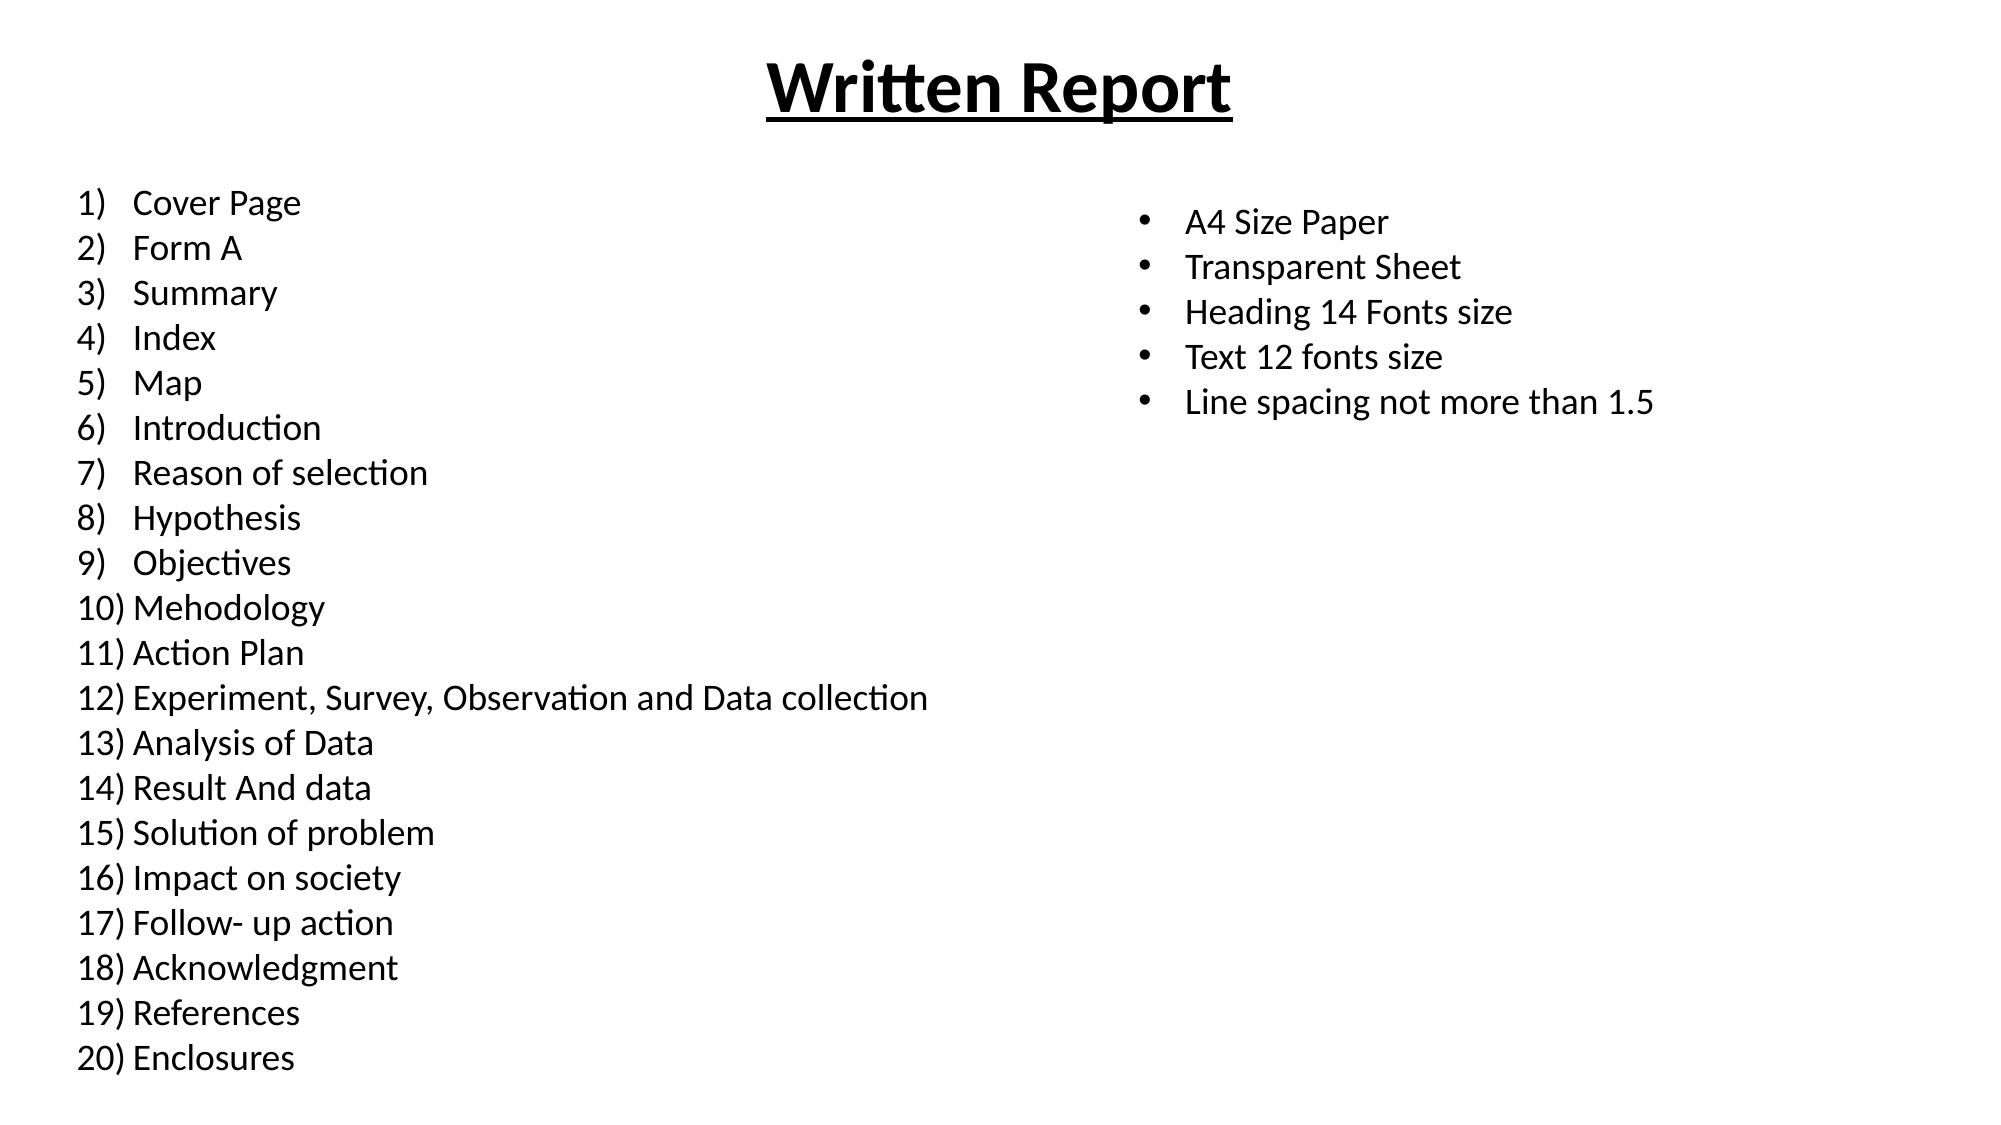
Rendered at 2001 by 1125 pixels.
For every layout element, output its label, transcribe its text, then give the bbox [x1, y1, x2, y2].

text_box Cover Page Form A Summary Index Map Introduction Reason of selection Hypothesis Objectives Mehodology Action Plan Experiment, Survey, Observation and Data collection Analysis of Data Result And data Solution of problem Impact on society Follow- up action Acknowledgment References Enclosures [61, 170, 1080, 1125]
text_box A4 Size Paper Transparent Sheet Heading 14 Fonts size Text 12 fonts size Line spacing not more than 1.5 [1123, 189, 1958, 430]
text_box Written Report [342, 30, 1658, 135]
